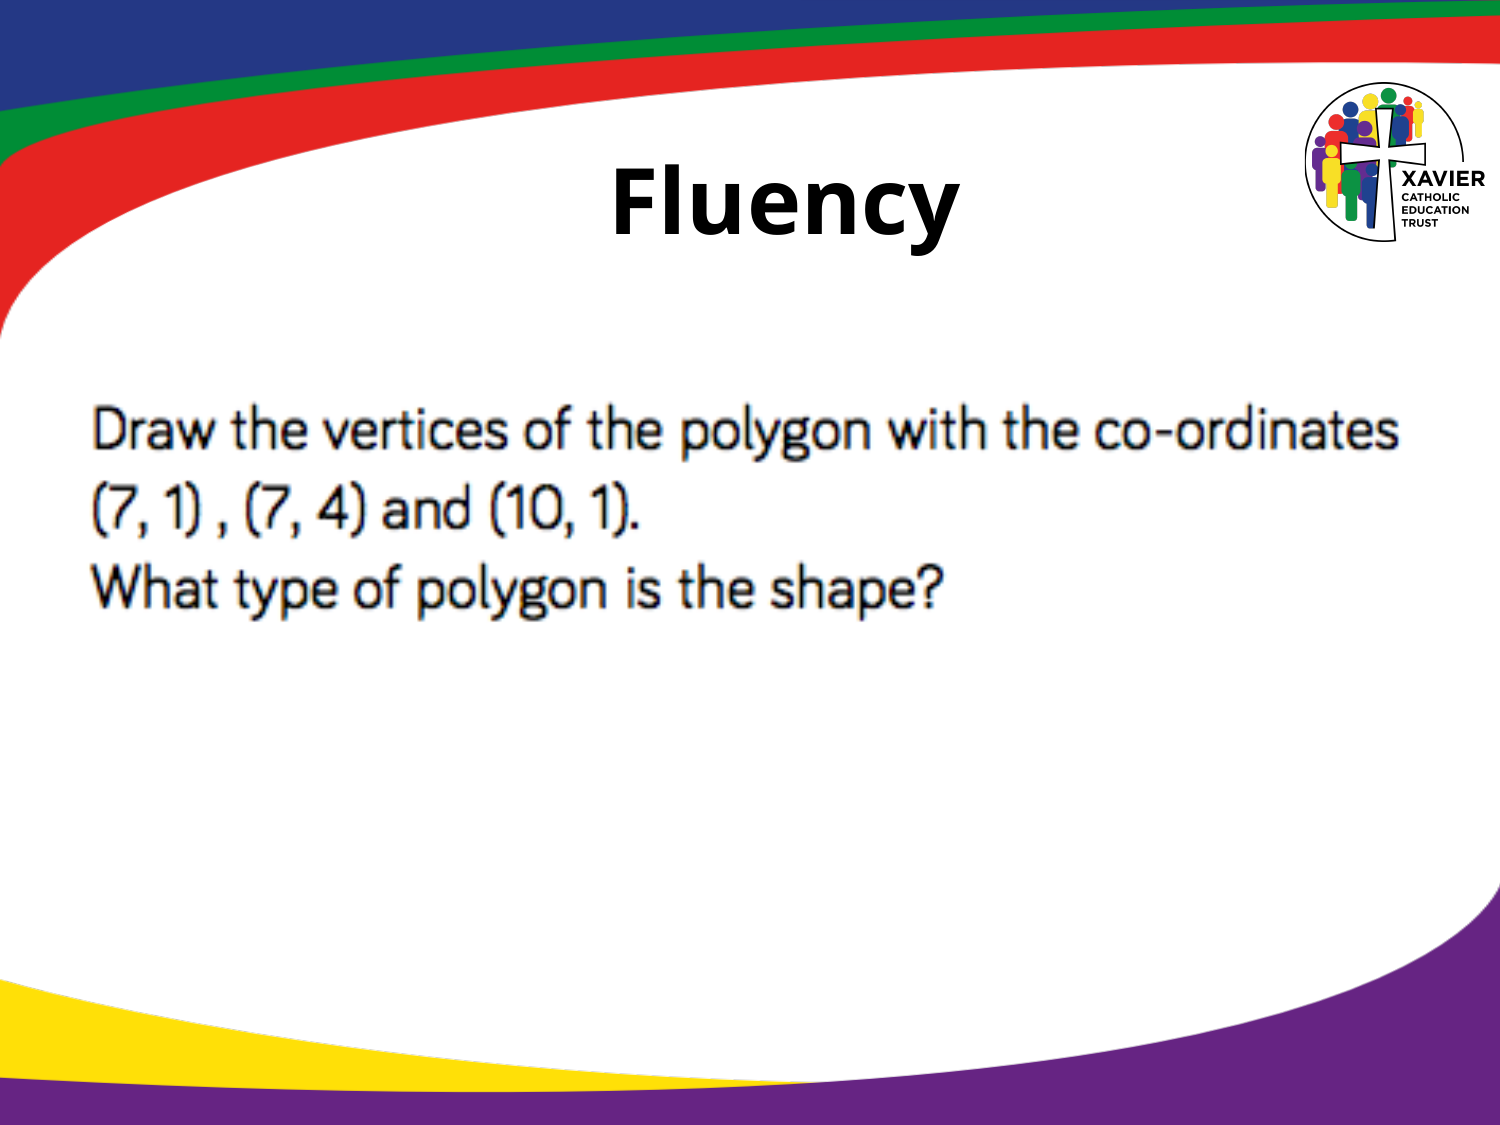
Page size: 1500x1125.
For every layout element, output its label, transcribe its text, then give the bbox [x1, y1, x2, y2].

title Fluency [118, 96, 1452, 314]
picture [82, 372, 1452, 666]
